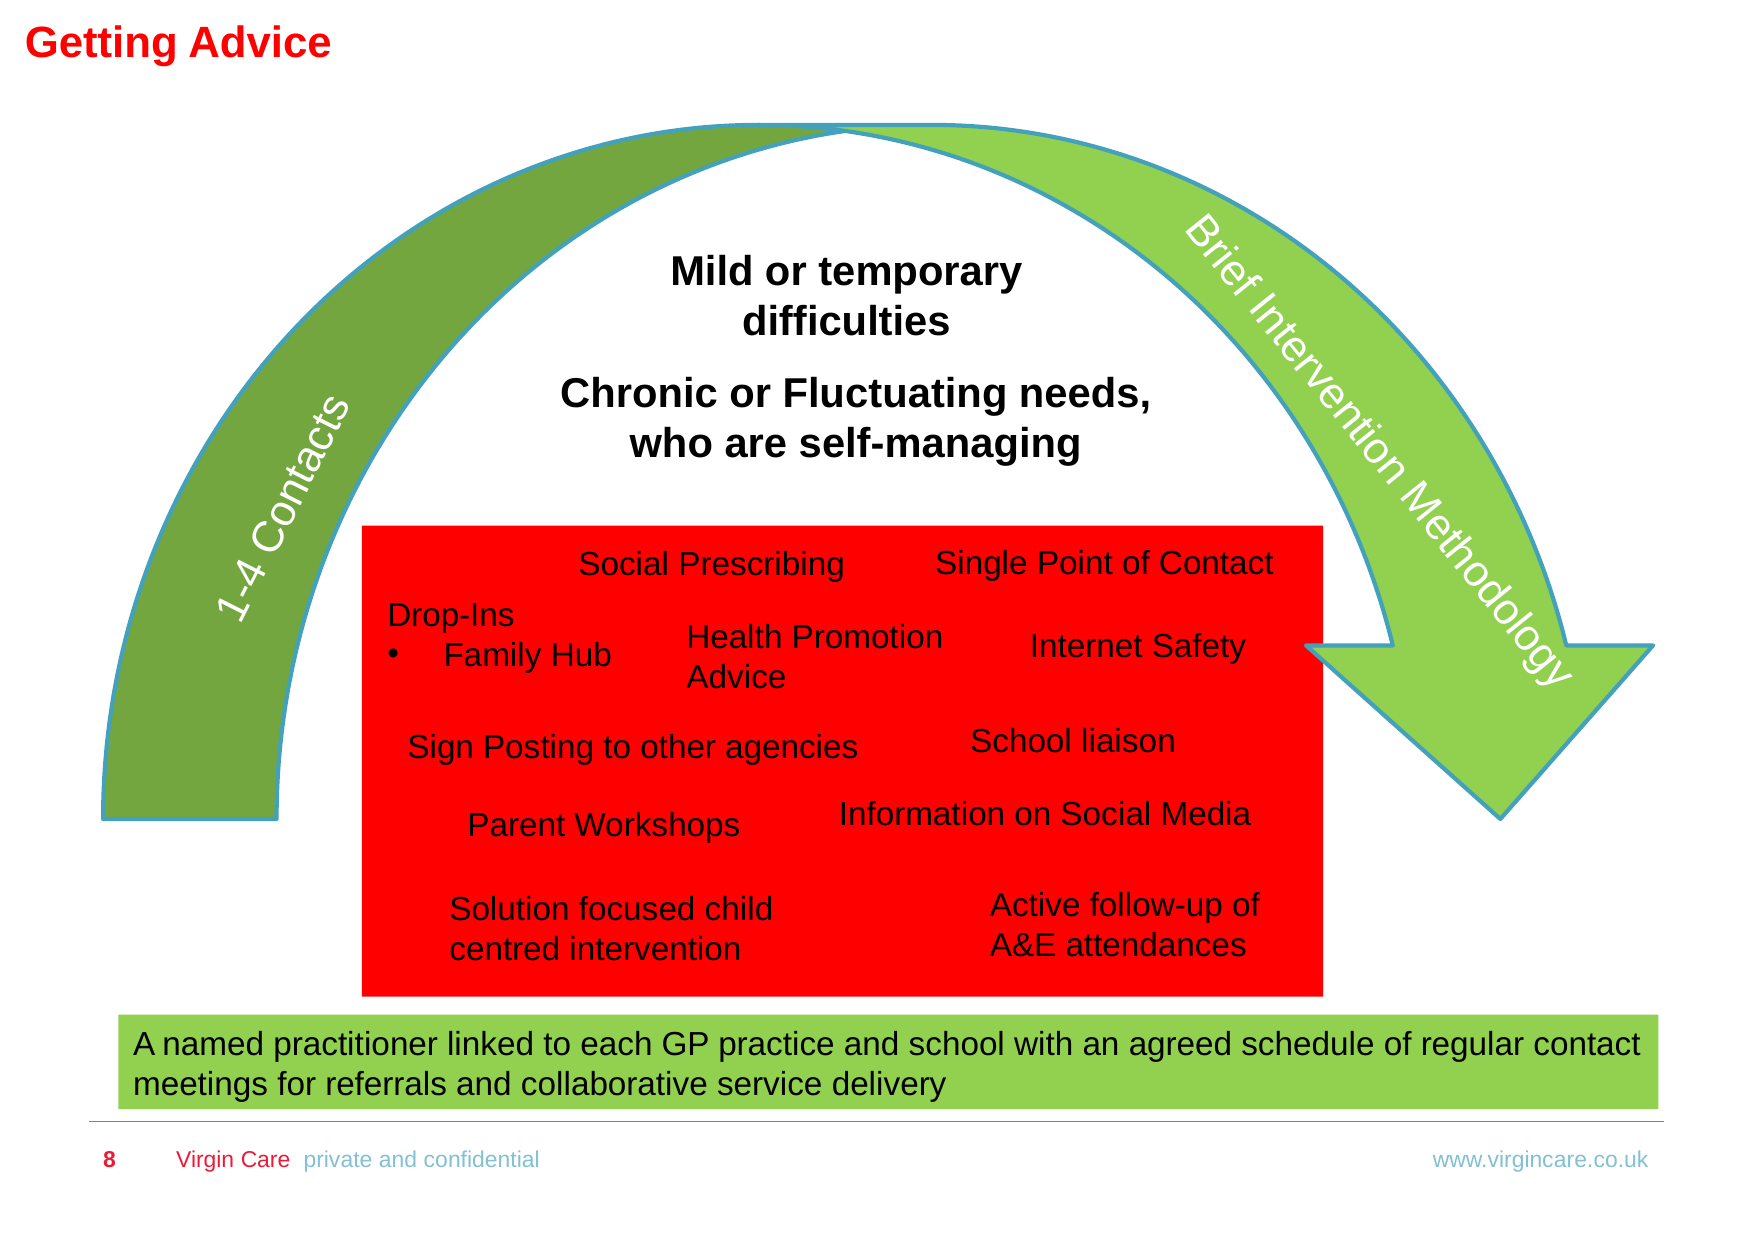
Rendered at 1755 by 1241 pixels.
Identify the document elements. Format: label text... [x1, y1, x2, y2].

text_box Mild or temporary difficulties [595, 236, 1098, 351]
text_box [293, 165, 1389, 680]
slide_number 8 [103, 1144, 159, 1181]
text_box A named practitioner linked to each GP practice and school with an agreed schedule of regular contact meetings for referrals and collaborative service delivery [118, 1014, 1659, 1110]
text_box Internet Safety [1015, 616, 1316, 672]
text_box Social Prescribing [481, 534, 942, 590]
text_box [101, 135, 833, 822]
text_box [361, 680, 1324, 997]
title Getting Advice [24, 13, 1596, 135]
text_box School liaison [955, 711, 1192, 767]
text_box Drop-Ins Family Hub [372, 586, 627, 681]
text_box [1160, 165, 1518, 501]
text_box [857, 135, 1607, 822]
text_box Health Promotion Advice [671, 607, 972, 703]
text_box [103, 165, 530, 680]
text_box Solution focused child centred intervention [434, 879, 799, 975]
text_box Active follow-up of A&E attendances [975, 876, 1307, 971]
text_box Single Point of Contact [920, 533, 1290, 589]
text_box Sign Posting to other agencies [392, 717, 875, 773]
text_box 1-4 Contacts [188, 367, 373, 646]
text_box Parent Workshops [374, 795, 835, 851]
text_box Information on Social Media [824, 784, 1267, 840]
text_box Brief Intervention Methodology [1161, 186, 1619, 734]
text_box Chronic or Fluctuating needs, who are self-managing [514, 358, 1198, 474]
text_box [1581, 643, 1655, 689]
